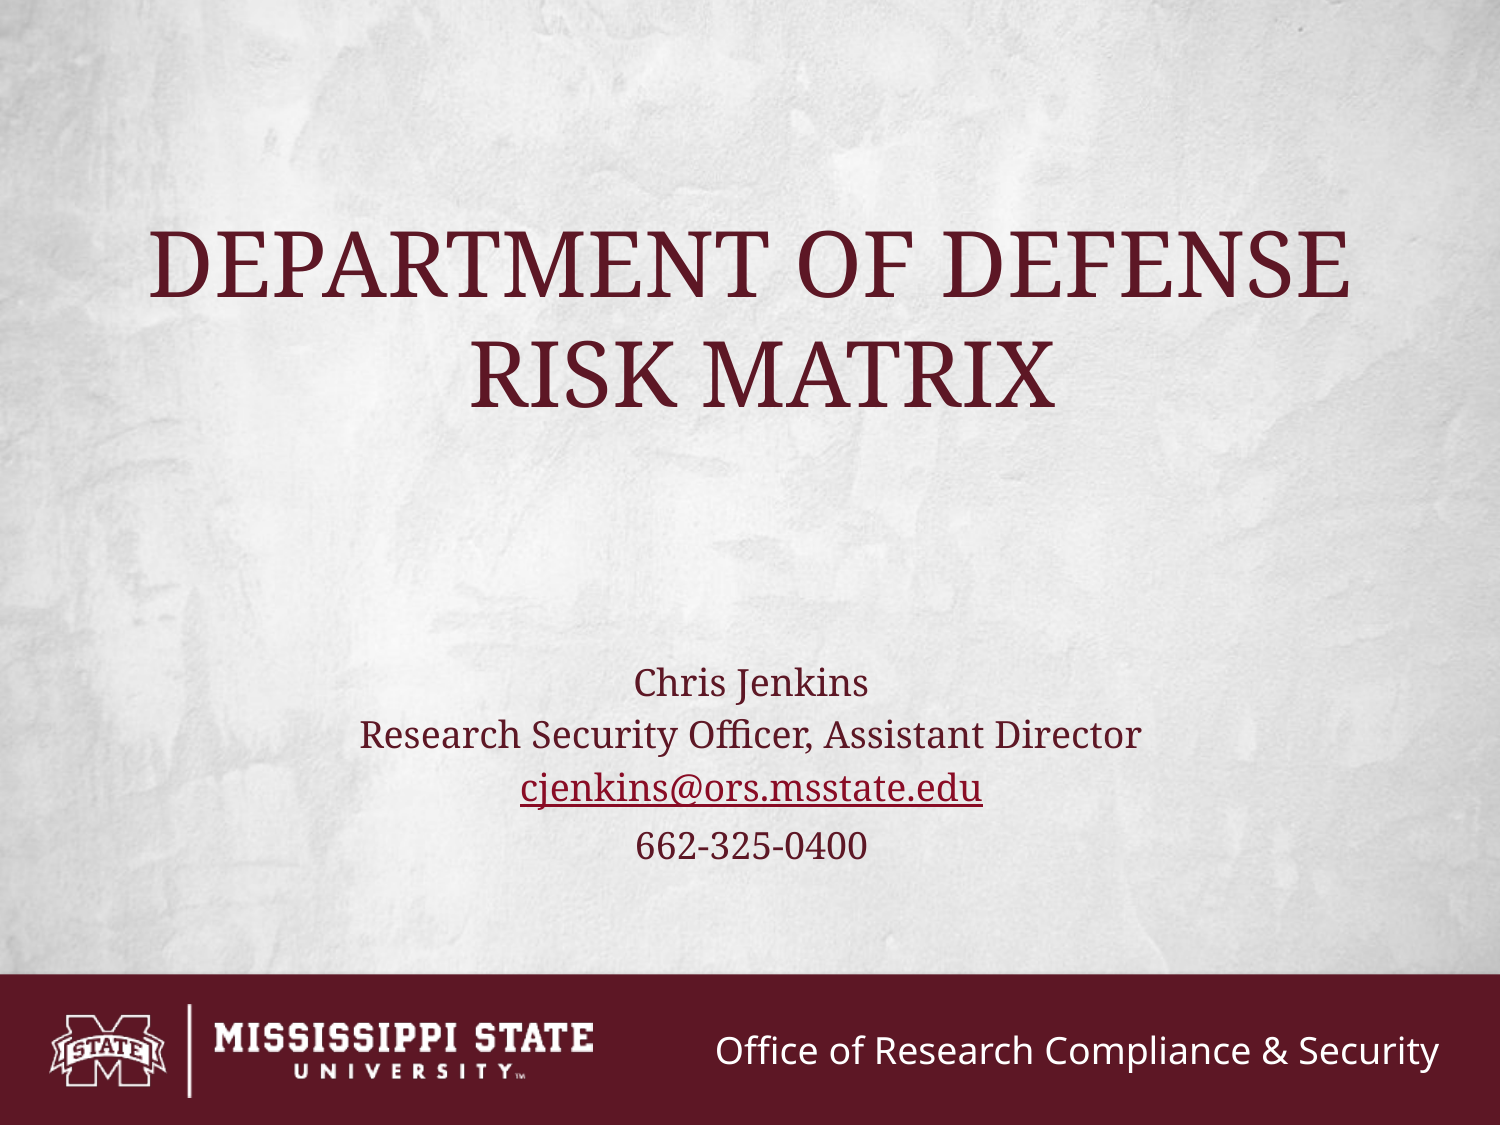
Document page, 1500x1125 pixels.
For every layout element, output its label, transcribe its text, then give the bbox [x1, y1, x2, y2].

picture [49, 1004, 593, 1098]
title Department of defense risk matrix [0, 195, 1500, 437]
subtitle Chris Jenkins Research Security Officer, Assistant Director cjenkins@ors.msstate.edu 662-325-0400 [15, 651, 1488, 942]
